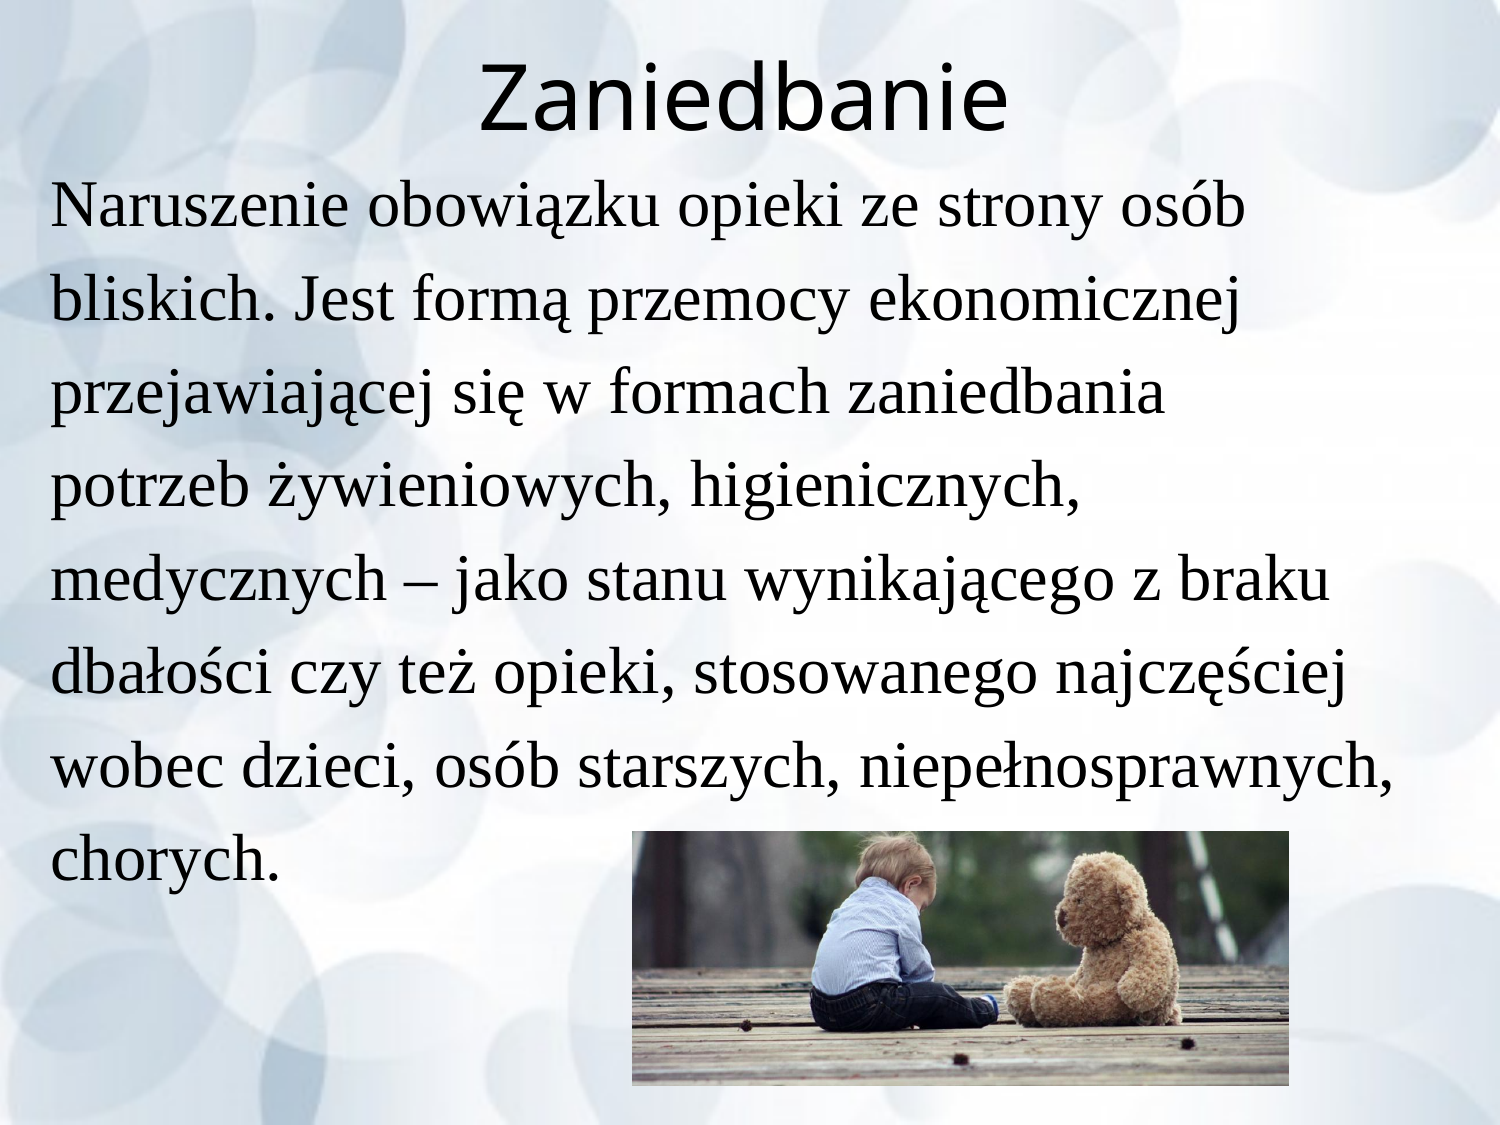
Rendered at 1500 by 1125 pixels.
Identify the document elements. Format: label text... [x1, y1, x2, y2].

list Naruszenie obowiązku opieki ze strony osób bliskich. Jest formą przemocy ekonomicznej przejawiającej się w formach zaniedbania potrzeb żywieniowych, higienicznych, medycznych – jako stanu wynikającego z braku dbałości czy też opieki, stosowanego najczęściej wobec dzieci, osób starszych, niepełnosprawnych, chorych. [35, 152, 1465, 973]
title Zaniedbanie [70, 0, 1421, 152]
picture [0, 0, 1500, 1125]
